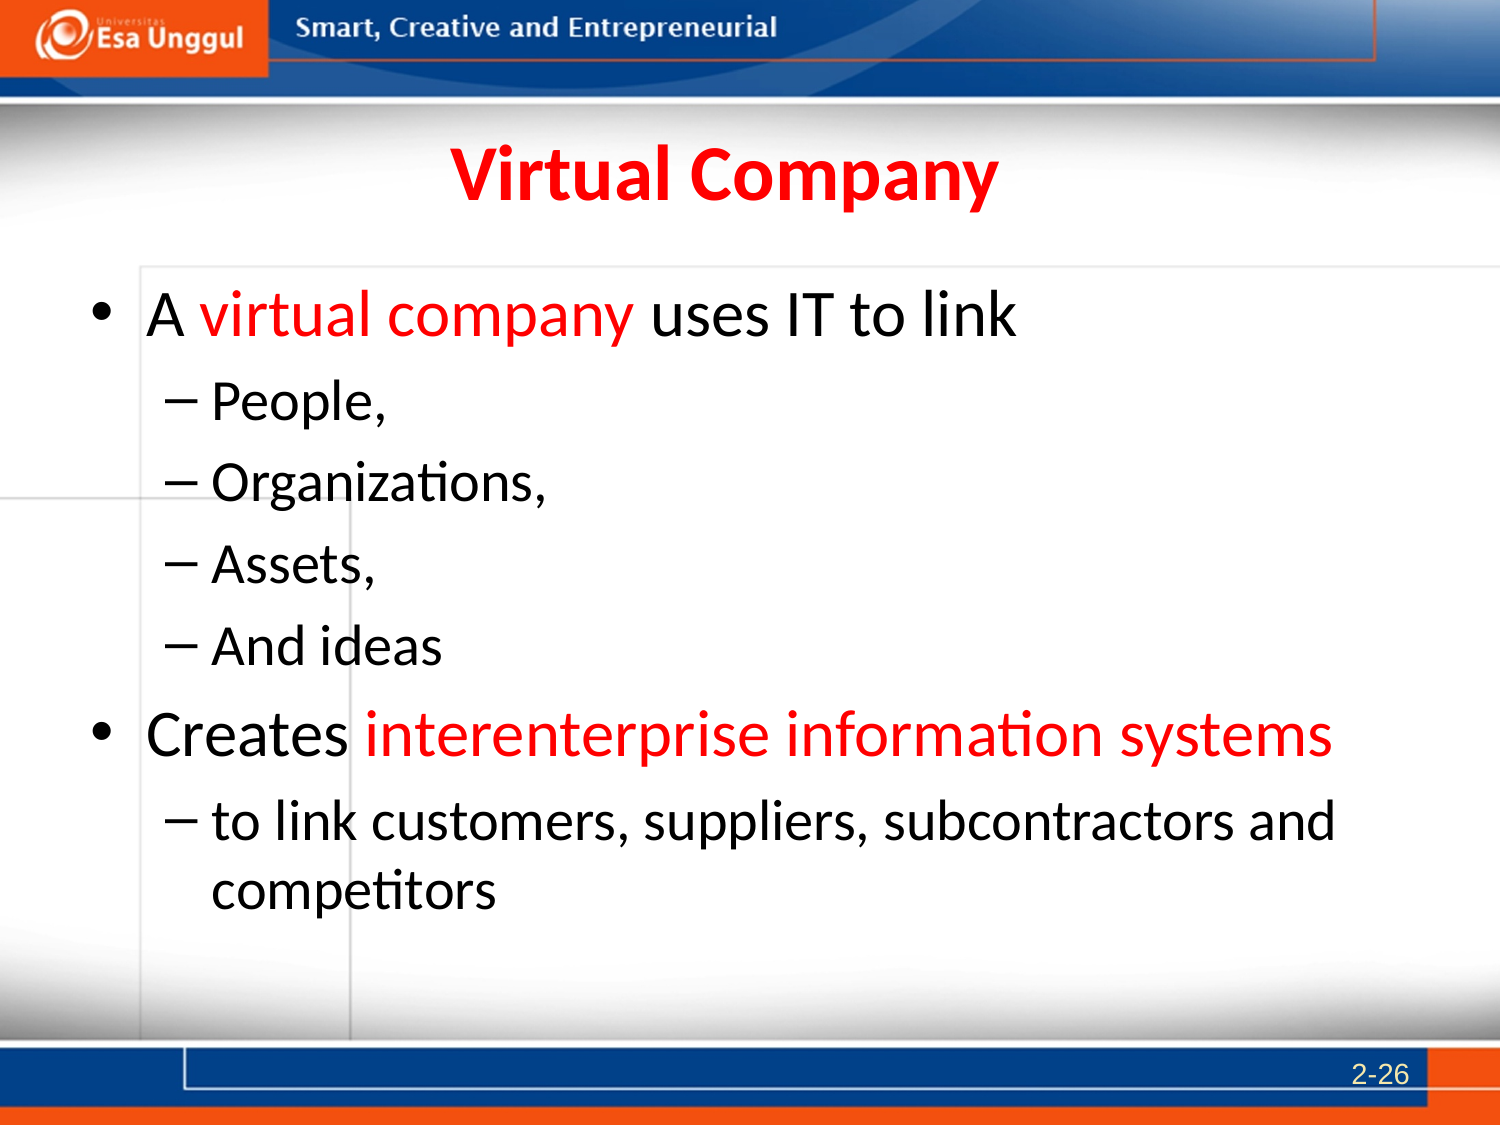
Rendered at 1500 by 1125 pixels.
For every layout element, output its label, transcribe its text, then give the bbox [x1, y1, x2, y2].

picture [0, 0, 1500, 1125]
list A virtual company uses IT to link People, Organizations, Assets, And ideas Creates interenterprise information systems to link customers, suppliers, subcontractors and competitors [75, 262, 1425, 1005]
title Virtual Company [50, 75, 1400, 263]
slide_number 2-26 [1074, 1042, 1425, 1103]
